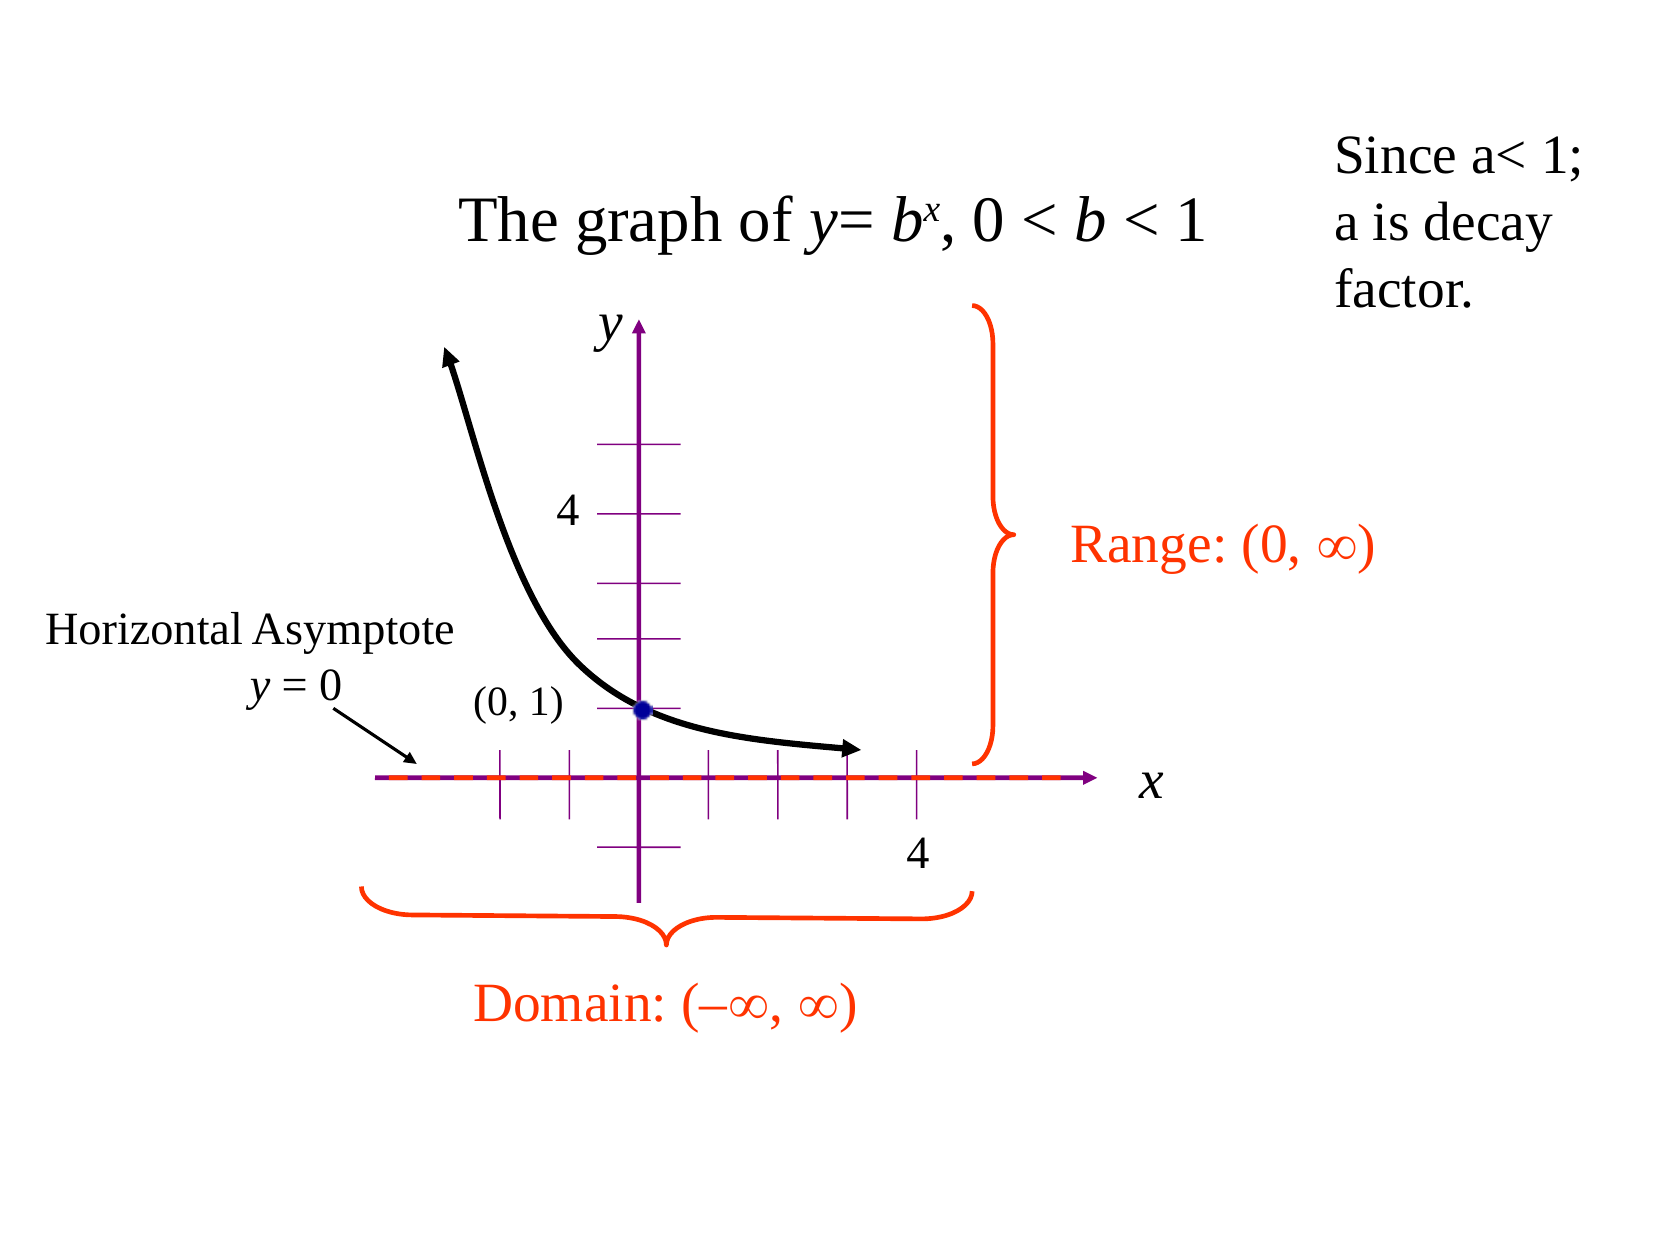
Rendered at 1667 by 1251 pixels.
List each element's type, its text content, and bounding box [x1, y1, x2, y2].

text_box x [1124, 736, 1195, 818]
text_box [443, 347, 862, 756]
text_box [1070, 771, 1098, 785]
text_box [333, 708, 417, 764]
text_box 4 [541, 472, 625, 543]
text_box The graph of y= bx, 0 < b < 1 [125, 111, 1319, 320]
text_box Range: (0, ) [1055, 499, 1417, 582]
text_box [361, 886, 973, 946]
text_box (0, 1) [458, 666, 584, 732]
text_box [972, 305, 1014, 764]
text_box Domain: (–, ) [458, 958, 931, 1040]
text_box Since a< 1; a is decay factor. [1319, 111, 1625, 326]
text_box 4 [891, 814, 975, 886]
text_box y [583, 277, 667, 360]
picture [624, 694, 653, 723]
text_box Horizontal Asymptote y = 0 [27, 591, 542, 717]
